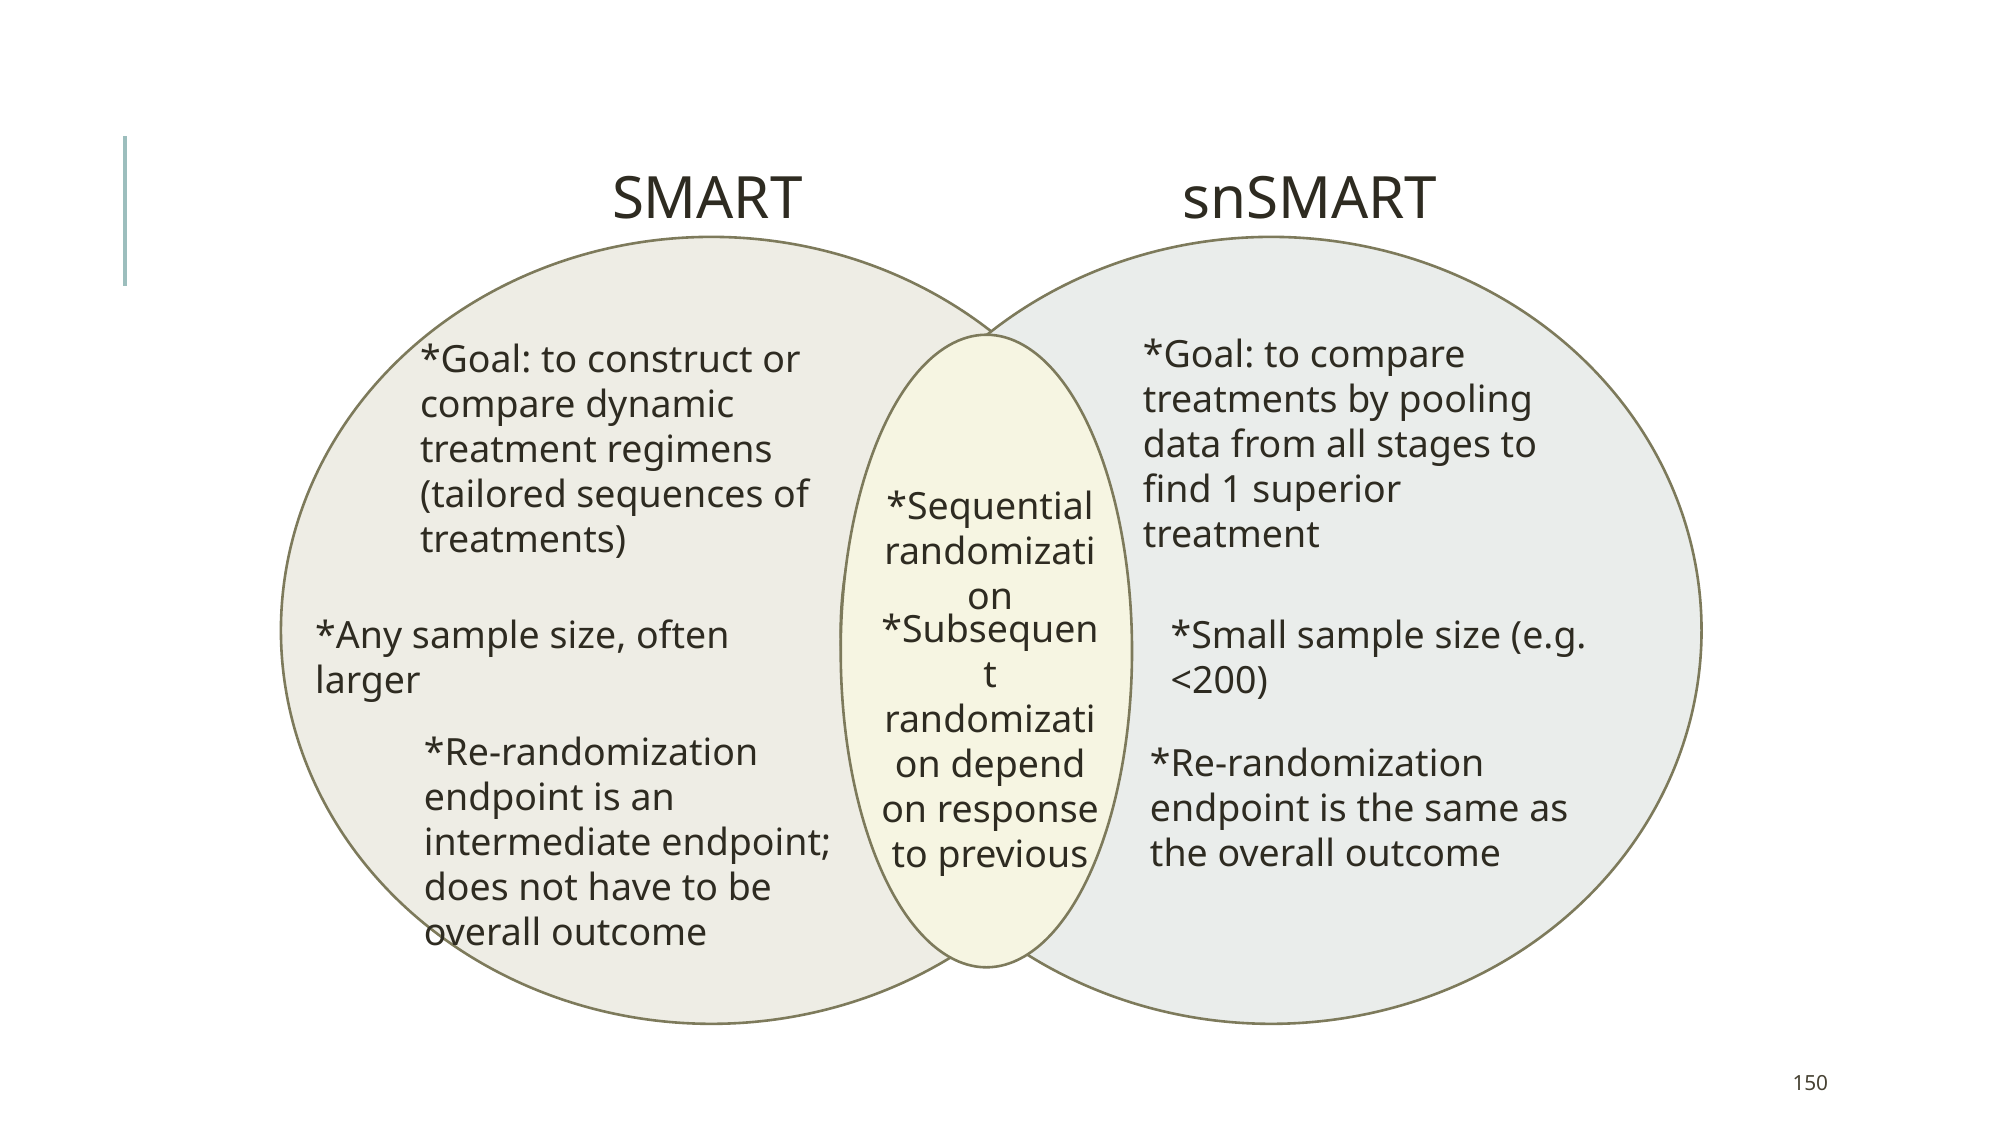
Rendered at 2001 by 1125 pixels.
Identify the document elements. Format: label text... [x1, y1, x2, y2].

text_box *Re-randomization endpoint is the same as the overall outcome [1135, 731, 1593, 927]
text_box [1120, 518, 1134, 784]
text_box [877, 333, 1109, 474]
text_box *Goal: to construct or compare dynamic treatment regimens (tailored sequences of treatments) [405, 327, 877, 567]
text_box [885, 883, 1087, 969]
text_box [475, 883, 950, 1026]
text_box [279, 352, 844, 913]
text_box [839, 567, 860, 720]
text_box SMART snSMART [551, 152, 1661, 238]
text_box *Sequential randomization [860, 474, 1120, 597]
text_box [435, 238, 991, 436]
text_box *Goal: to compare treatments by pooling data from all stages to find 1 superior treatment [1128, 322, 1600, 563]
text_box [1028, 374, 1703, 1026]
slide_number 150 [1777, 1061, 1938, 1107]
text_box *Small sample size (e.g. <200) [1155, 603, 1661, 709]
text_box [987, 238, 1541, 558]
text_box *Any sample size, often larger [300, 603, 805, 709]
text_box *Re-randomization endpoint is an intermediate endpoint; does not have to be overall outcome [409, 720, 867, 961]
text_box *Subsequent randomization depend on response to previous [860, 597, 1120, 883]
